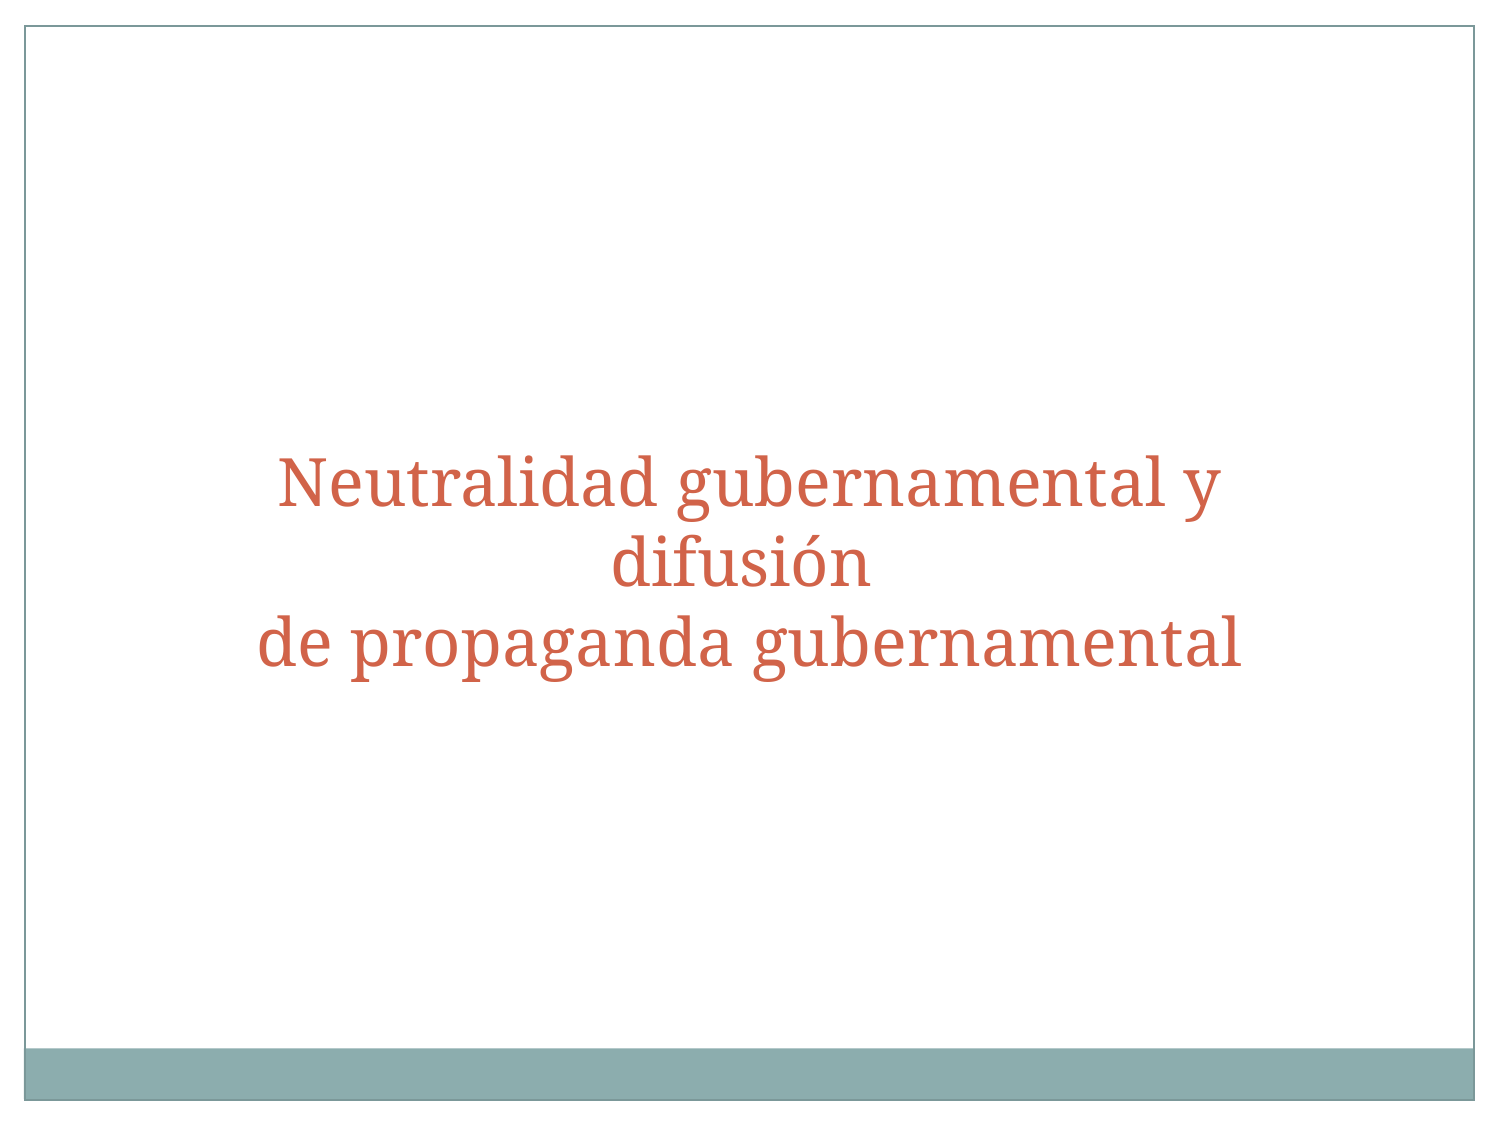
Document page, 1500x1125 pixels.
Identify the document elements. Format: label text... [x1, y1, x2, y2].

text_box Neutralidad gubernamental y difusión de propaganda gubernamental [171, 432, 1329, 688]
